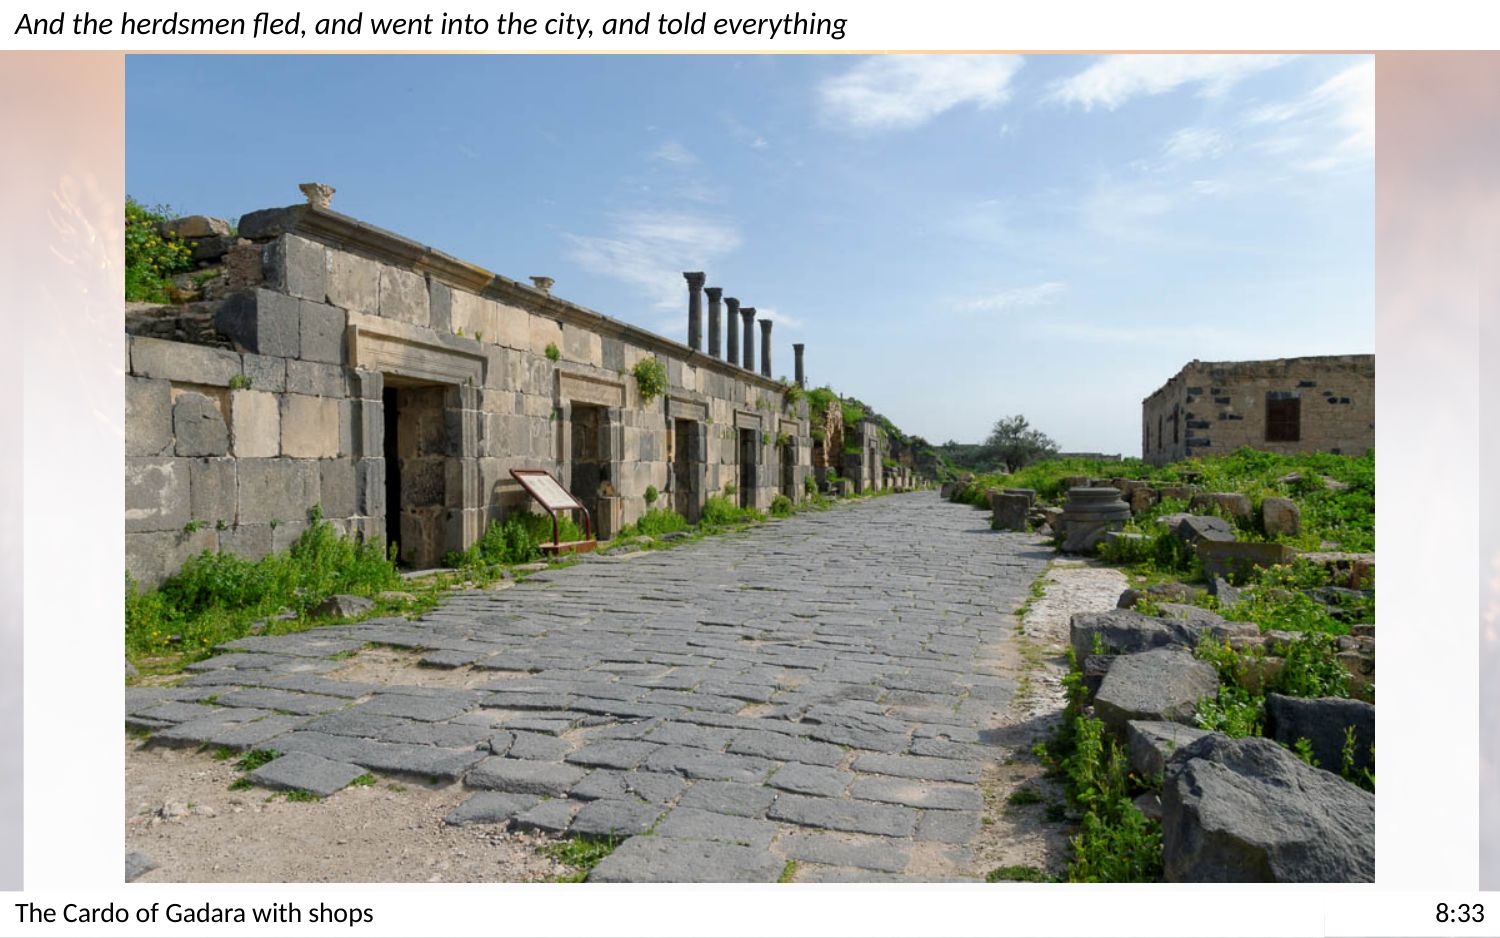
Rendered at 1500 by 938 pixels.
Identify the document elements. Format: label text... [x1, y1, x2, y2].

list The Cardo of Gadara with shops [0, 891, 1325, 938]
list 8:33 [1324, 891, 1500, 937]
picture [0, 50, 1500, 891]
title And the herdsmen fled, and went into the city, and told everything [0, 0, 1500, 50]
